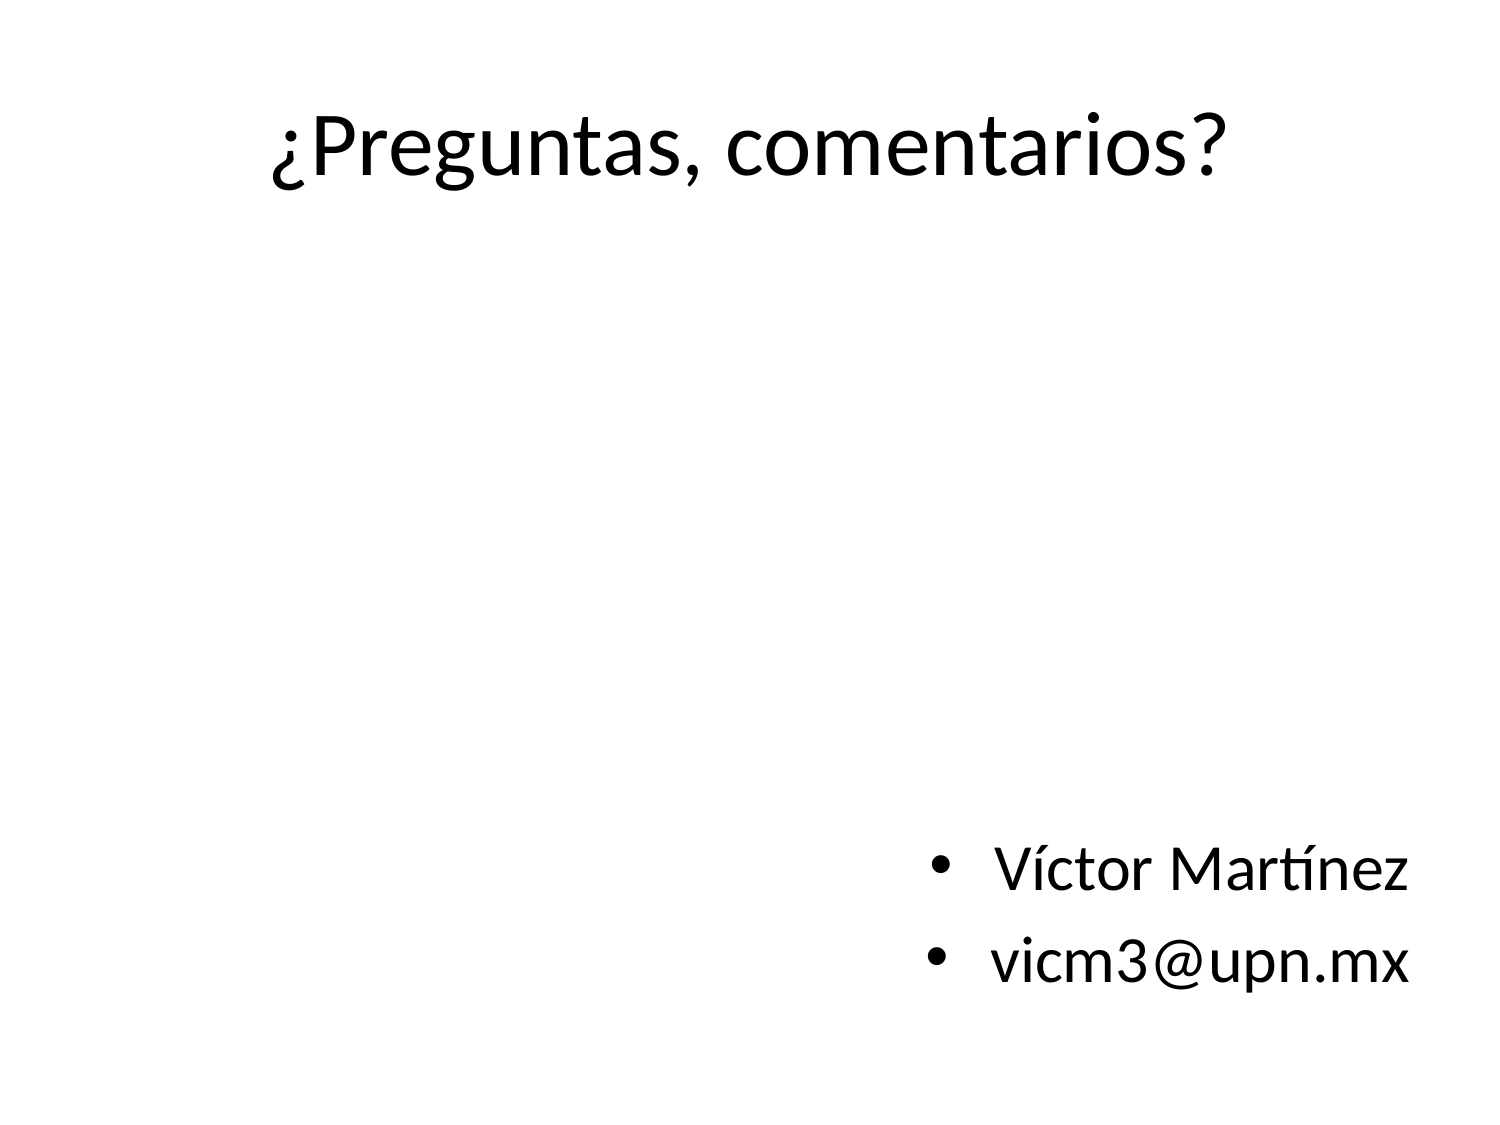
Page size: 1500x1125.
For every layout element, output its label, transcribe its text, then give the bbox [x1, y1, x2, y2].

title ¿Preguntas, comentarios? [75, 45, 1425, 233]
list Víctor Martínez vicm3@upn.mx [75, 262, 1425, 1005]
